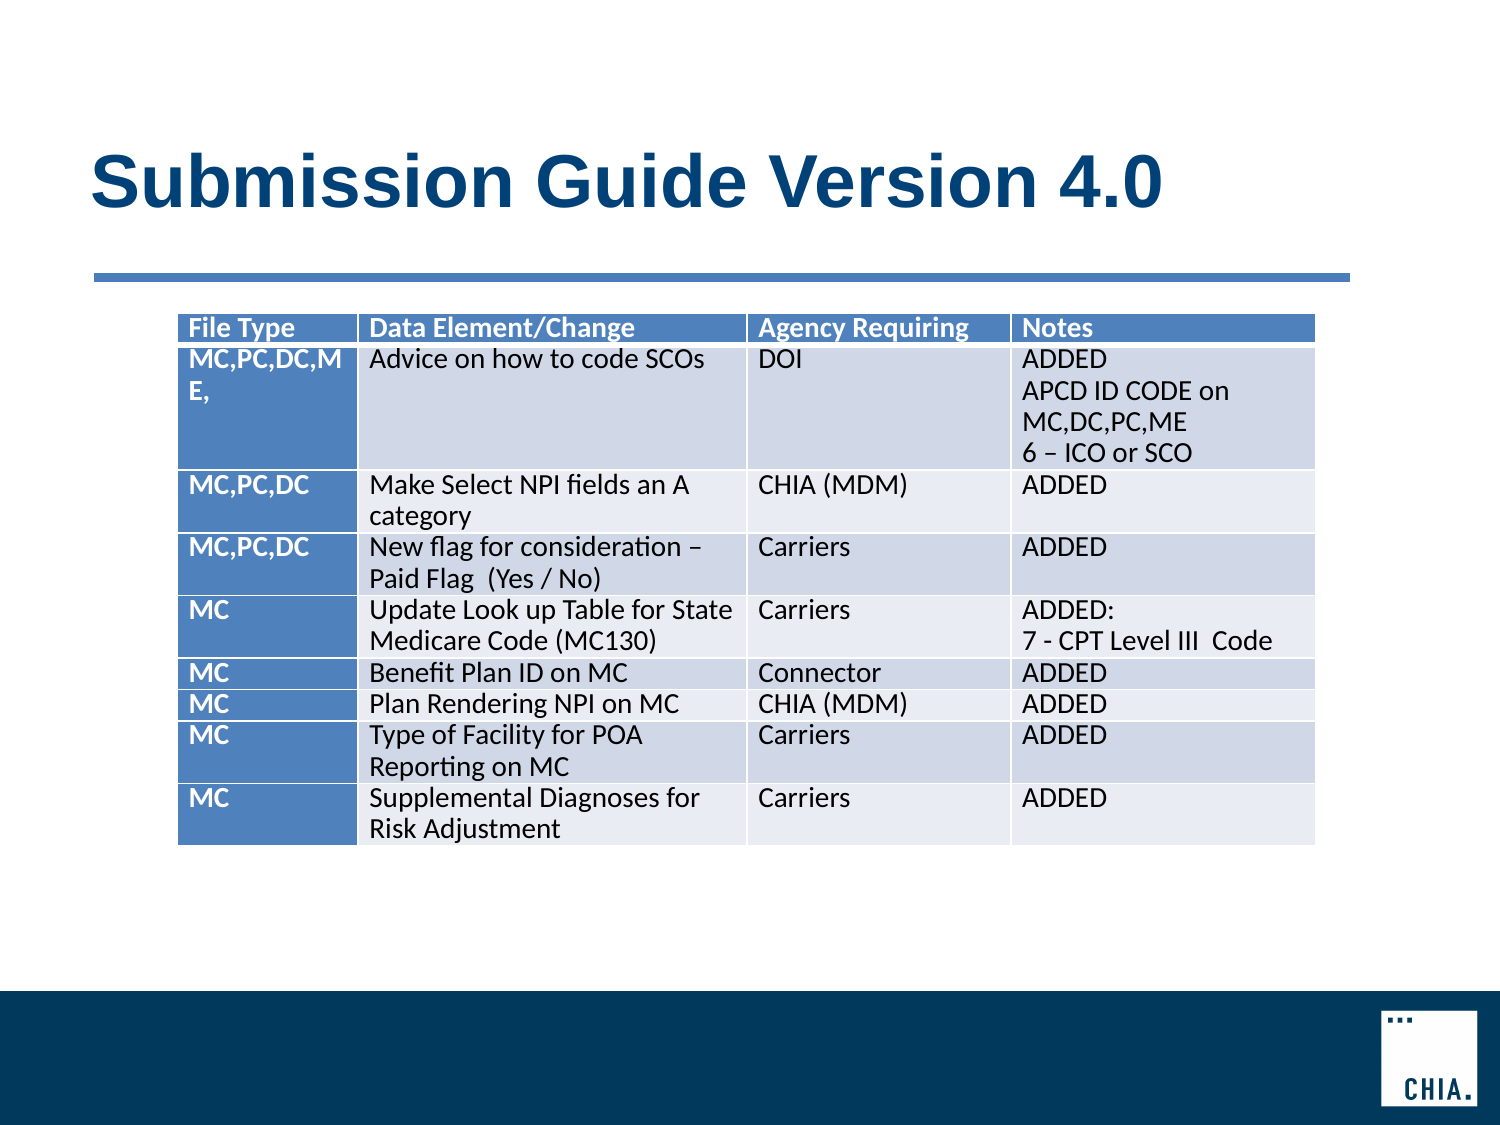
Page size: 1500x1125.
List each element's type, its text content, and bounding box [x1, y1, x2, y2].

table_cell ADDED [1012, 690, 1315, 720]
table_cell Benefit Plan ID on MC [359, 659, 746, 689]
table_cell New flag for consideration – Paid Flag (Yes / No) [359, 534, 746, 595]
table_cell MC,PC,DC,ME, [178, 348, 357, 469]
table_header Data Element/Change [359, 314, 746, 342]
table_cell Carriers [748, 722, 1010, 783]
table_cell Update Look up Table for State Medicare Code (MC130) [359, 596, 746, 657]
table_cell Type of Facility for POA Reporting on MC [359, 722, 746, 783]
table_cell ADDED [1012, 784, 1315, 845]
table_cell Advice on how to code SCOs [359, 348, 746, 469]
table_cell Carriers [748, 534, 1010, 595]
table_cell ADDED APCD ID CODE on MC,DC,PC,ME 6 – ICO or SCO [1012, 348, 1315, 469]
picture [0, 991, 1500, 1125]
table_cell MC [178, 690, 357, 720]
table_cell ADDED [1012, 534, 1315, 595]
table_cell DOI [748, 348, 1010, 469]
table_cell CHIA (MDM) [748, 471, 1010, 532]
table_cell MC [178, 784, 357, 845]
table_cell ADDED [1012, 471, 1315, 532]
title Submission Guide Version 4.0 [75, 93, 1351, 261]
table_header File Type [178, 314, 357, 342]
table_cell Carriers [748, 596, 1010, 657]
table_cell ADDED [1012, 659, 1315, 689]
table_cell CHIA (MDM) [748, 690, 1010, 720]
table_cell Carriers [748, 784, 1010, 845]
table_cell Make Select NPI fields an A category [359, 471, 746, 532]
table_header Agency Requiring [748, 314, 1010, 342]
table_cell MC [178, 596, 357, 657]
table_cell Plan Rendering NPI on MC [359, 690, 746, 720]
table_cell ADDED: 7 - CPT Level III Code [1012, 596, 1315, 657]
table_cell Connector [748, 659, 1010, 689]
table_cell MC,PC,DC [178, 534, 357, 595]
table_cell MC,PC,DC [178, 471, 357, 532]
table_cell Supplemental Diagnoses for Risk Adjustment [359, 784, 746, 845]
table_cell MC [178, 659, 357, 689]
table_cell MC [178, 722, 357, 783]
table_header Notes [1012, 314, 1315, 342]
table_cell ADDED [1012, 722, 1315, 783]
